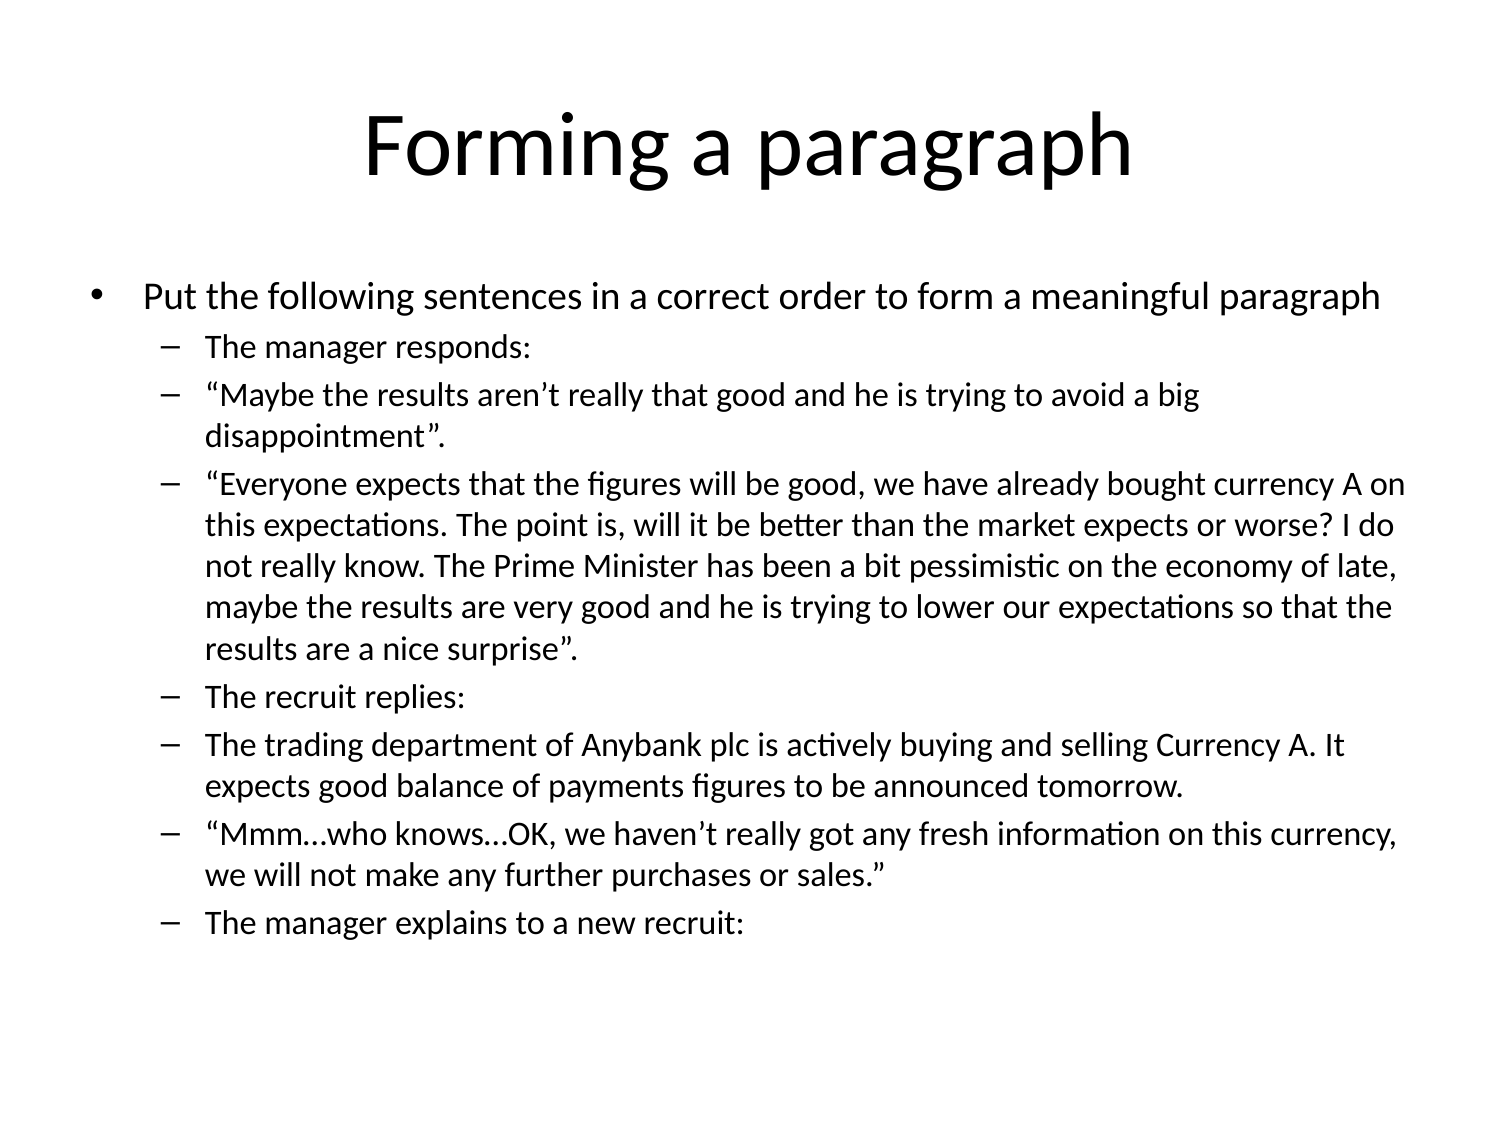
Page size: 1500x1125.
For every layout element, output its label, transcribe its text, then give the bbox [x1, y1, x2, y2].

list Put the following sentences in a correct order to form a meaningful paragraph The manager responds: “Maybe the results aren’t really that good and he is trying to avoid a big disappointment”. “Everyone expects that the figures will be good, we have already bought currency A on this expectations. The point is, will it be better than the market expects or worse? I do not really know. The Prime Minister has been a bit pessimistic on the economy of late, maybe the results are very good and he is trying to lower our expectations so that the results are a nice surprise”. The recruit replies: The trading department of Anybank plc is actively buying and selling Currency A. It expects good balance of payments figures to be announced tomorrow. “Mmm…who knows…OK, we haven’t really got any fresh information on this currency, we will not make any further purchases or sales.” The manager explains to a new recruit: [75, 262, 1425, 1005]
title Forming a paragraph [75, 45, 1425, 233]
